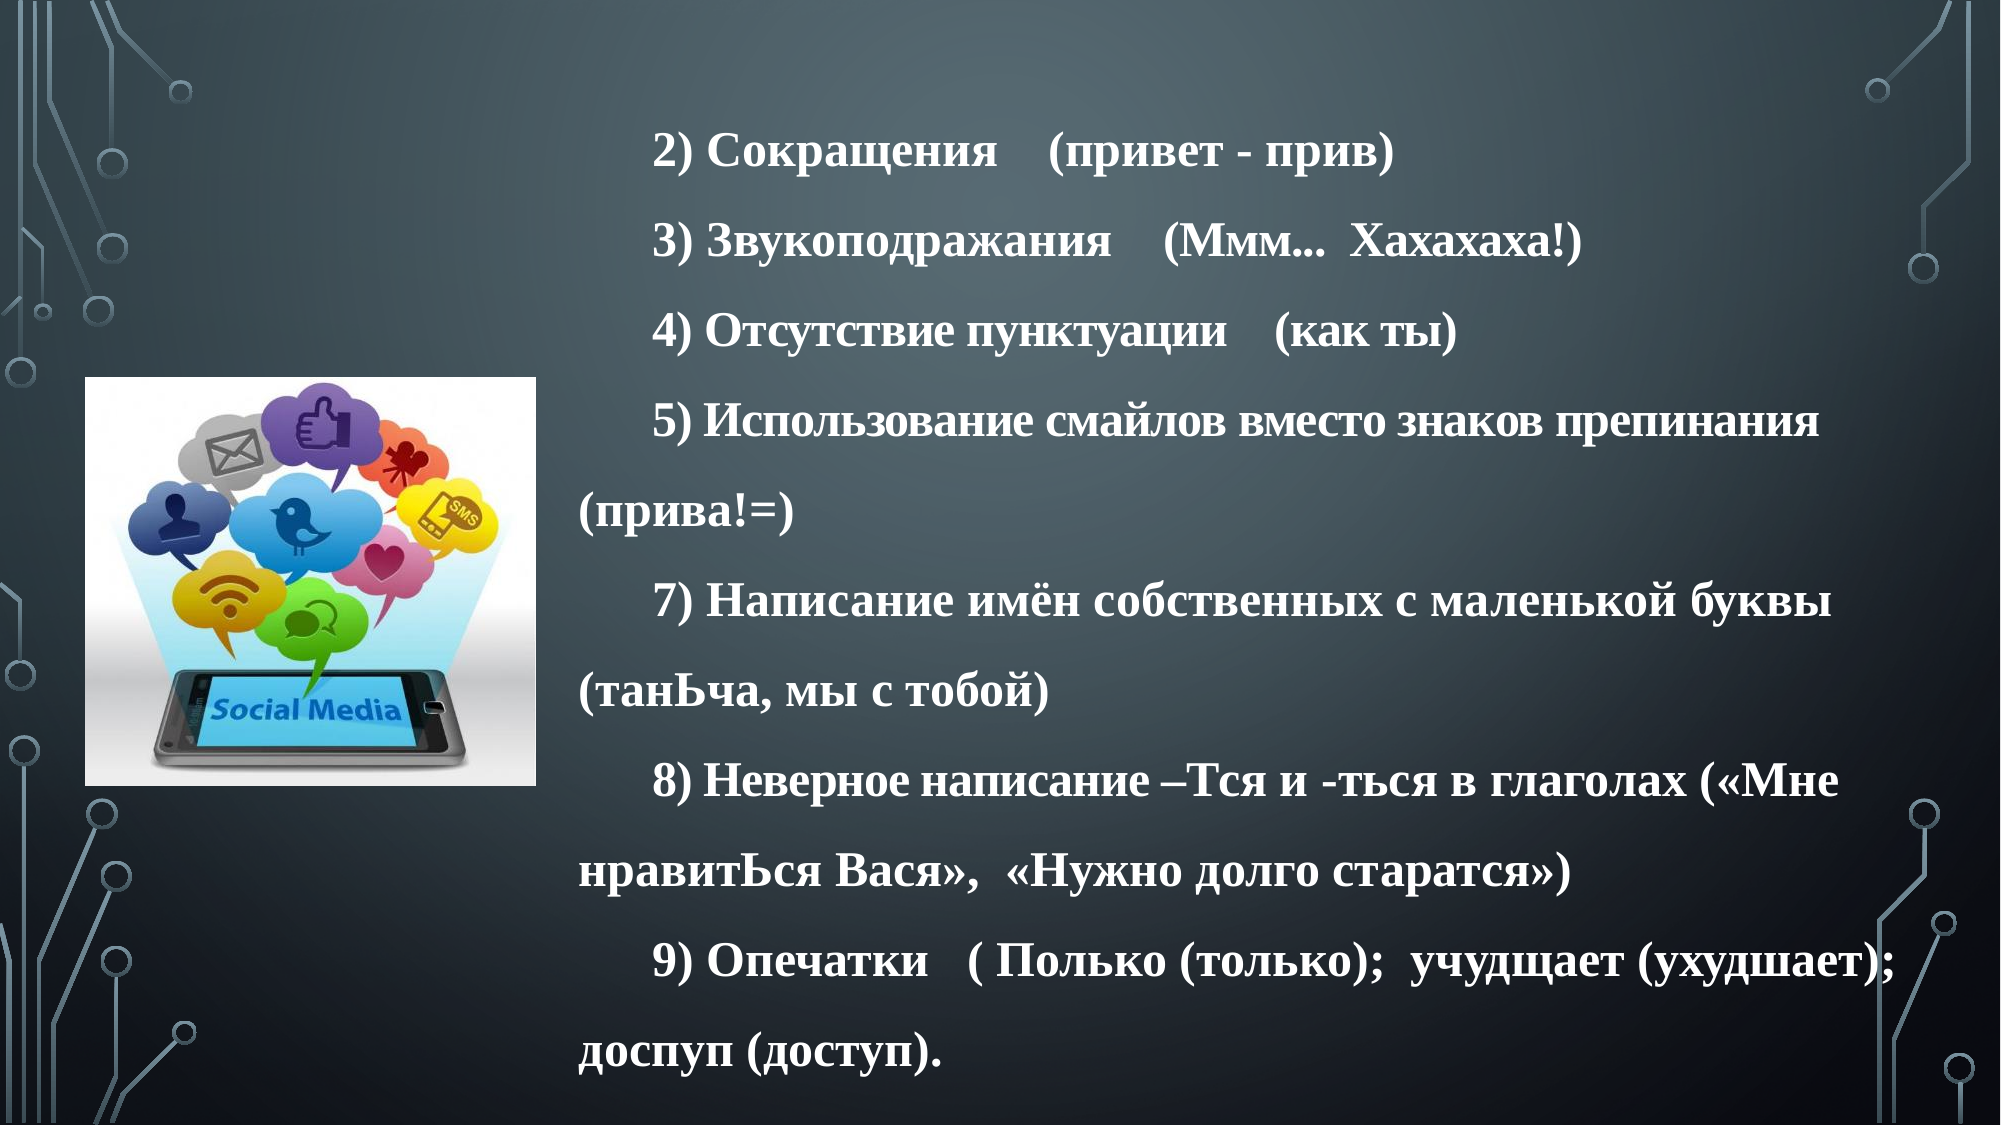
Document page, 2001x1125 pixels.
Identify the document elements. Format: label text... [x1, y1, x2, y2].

picture [85, 377, 536, 787]
text_box 2) Сокращения (привет - прив) 3) Звукоподражания (Ммм... Хахахаха!) 4) Отсутствие пунктуации (как ты) 5) Использование смайлов вместо знаков препинания (прива!=) 7) Написание имён собственных с маленькой буквы (танЬча, мы с тобой) 8) Неверное написание –Тся и -ться в глаголах («Мне нравитЬся Вася», «Нужно долго старатся») 9) Опечатки ( Полько (только); учудщает (ухудшает); доспуп (доступ). [564, 79, 1928, 1084]
